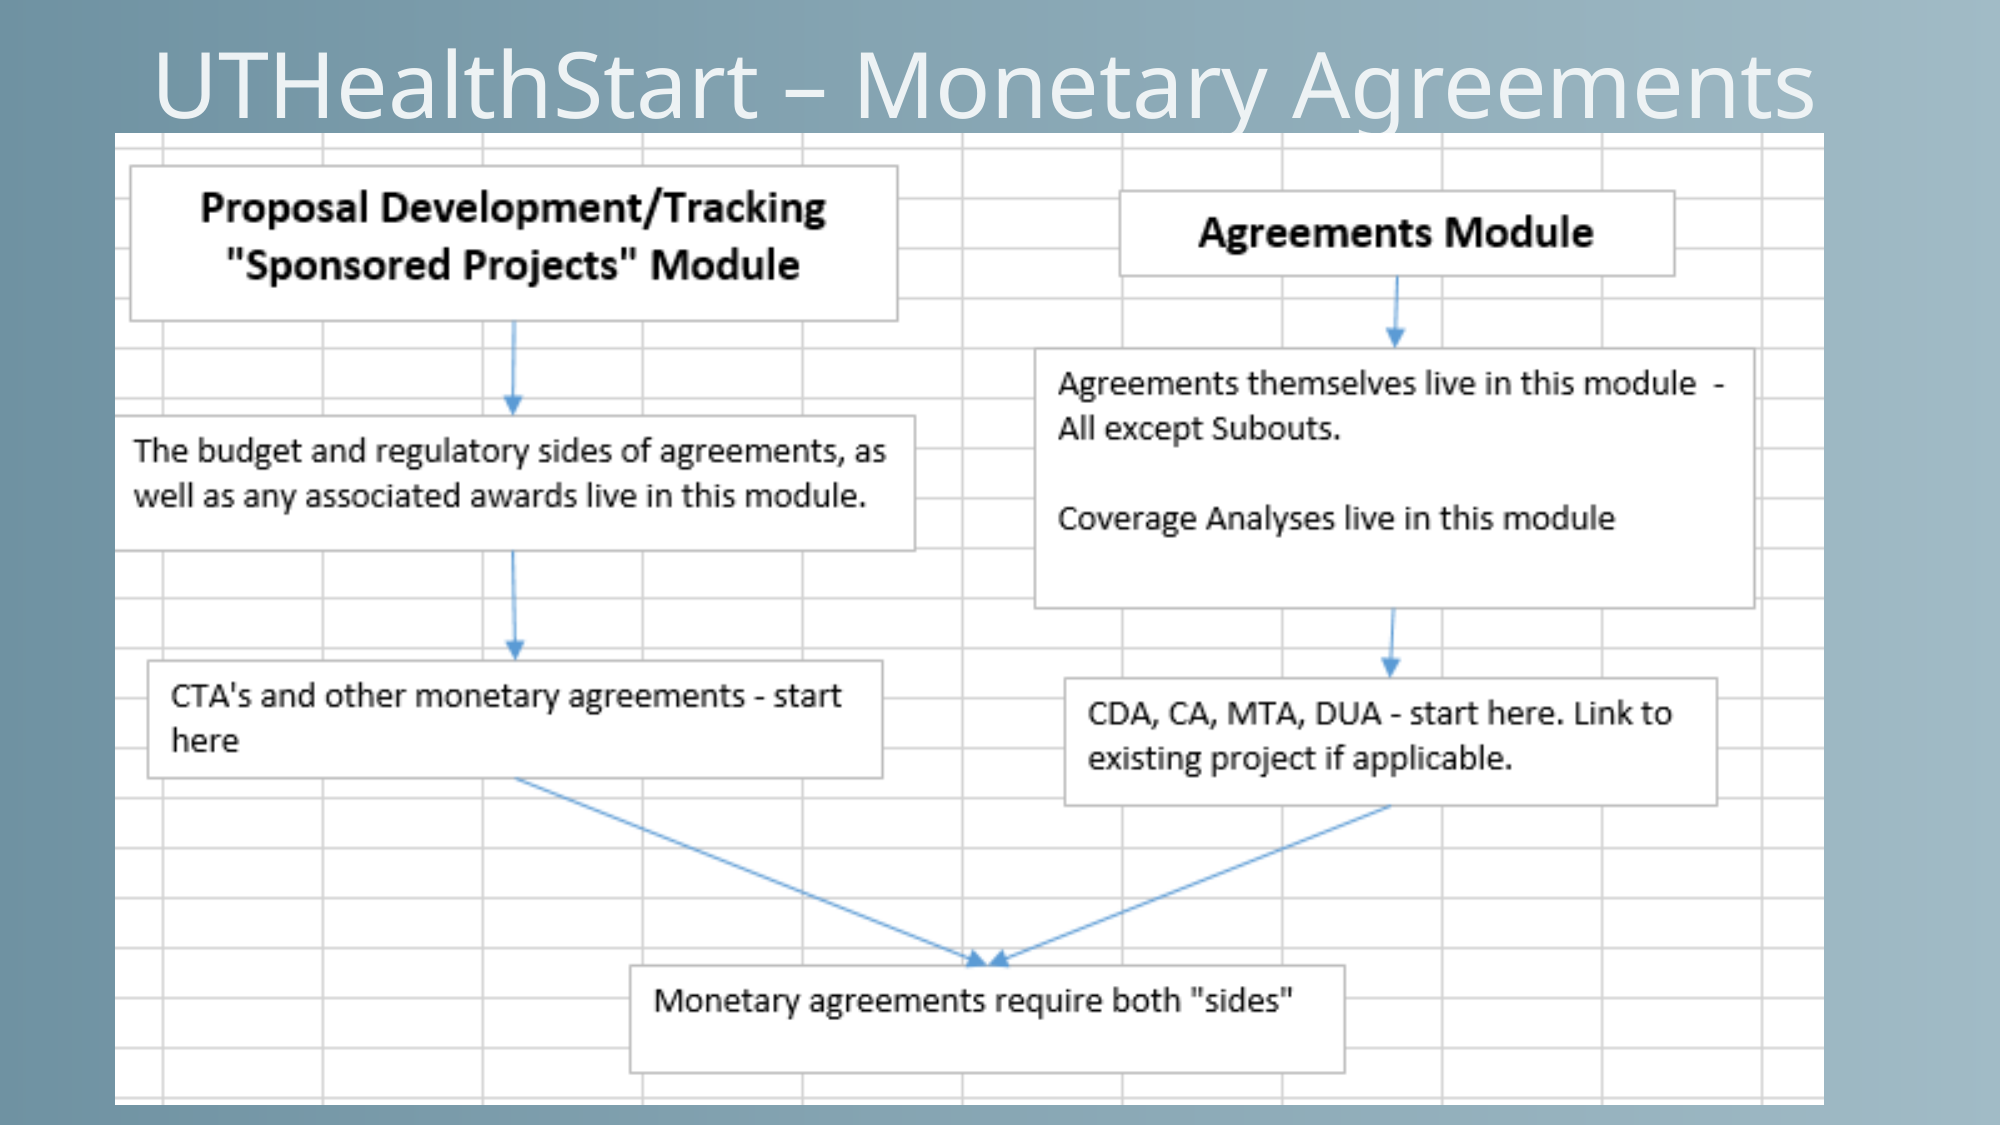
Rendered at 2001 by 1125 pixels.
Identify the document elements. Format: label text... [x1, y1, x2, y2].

title UTHealthStart – Monetary Agreements [136, 0, 1862, 178]
picture [115, 133, 1824, 1105]
